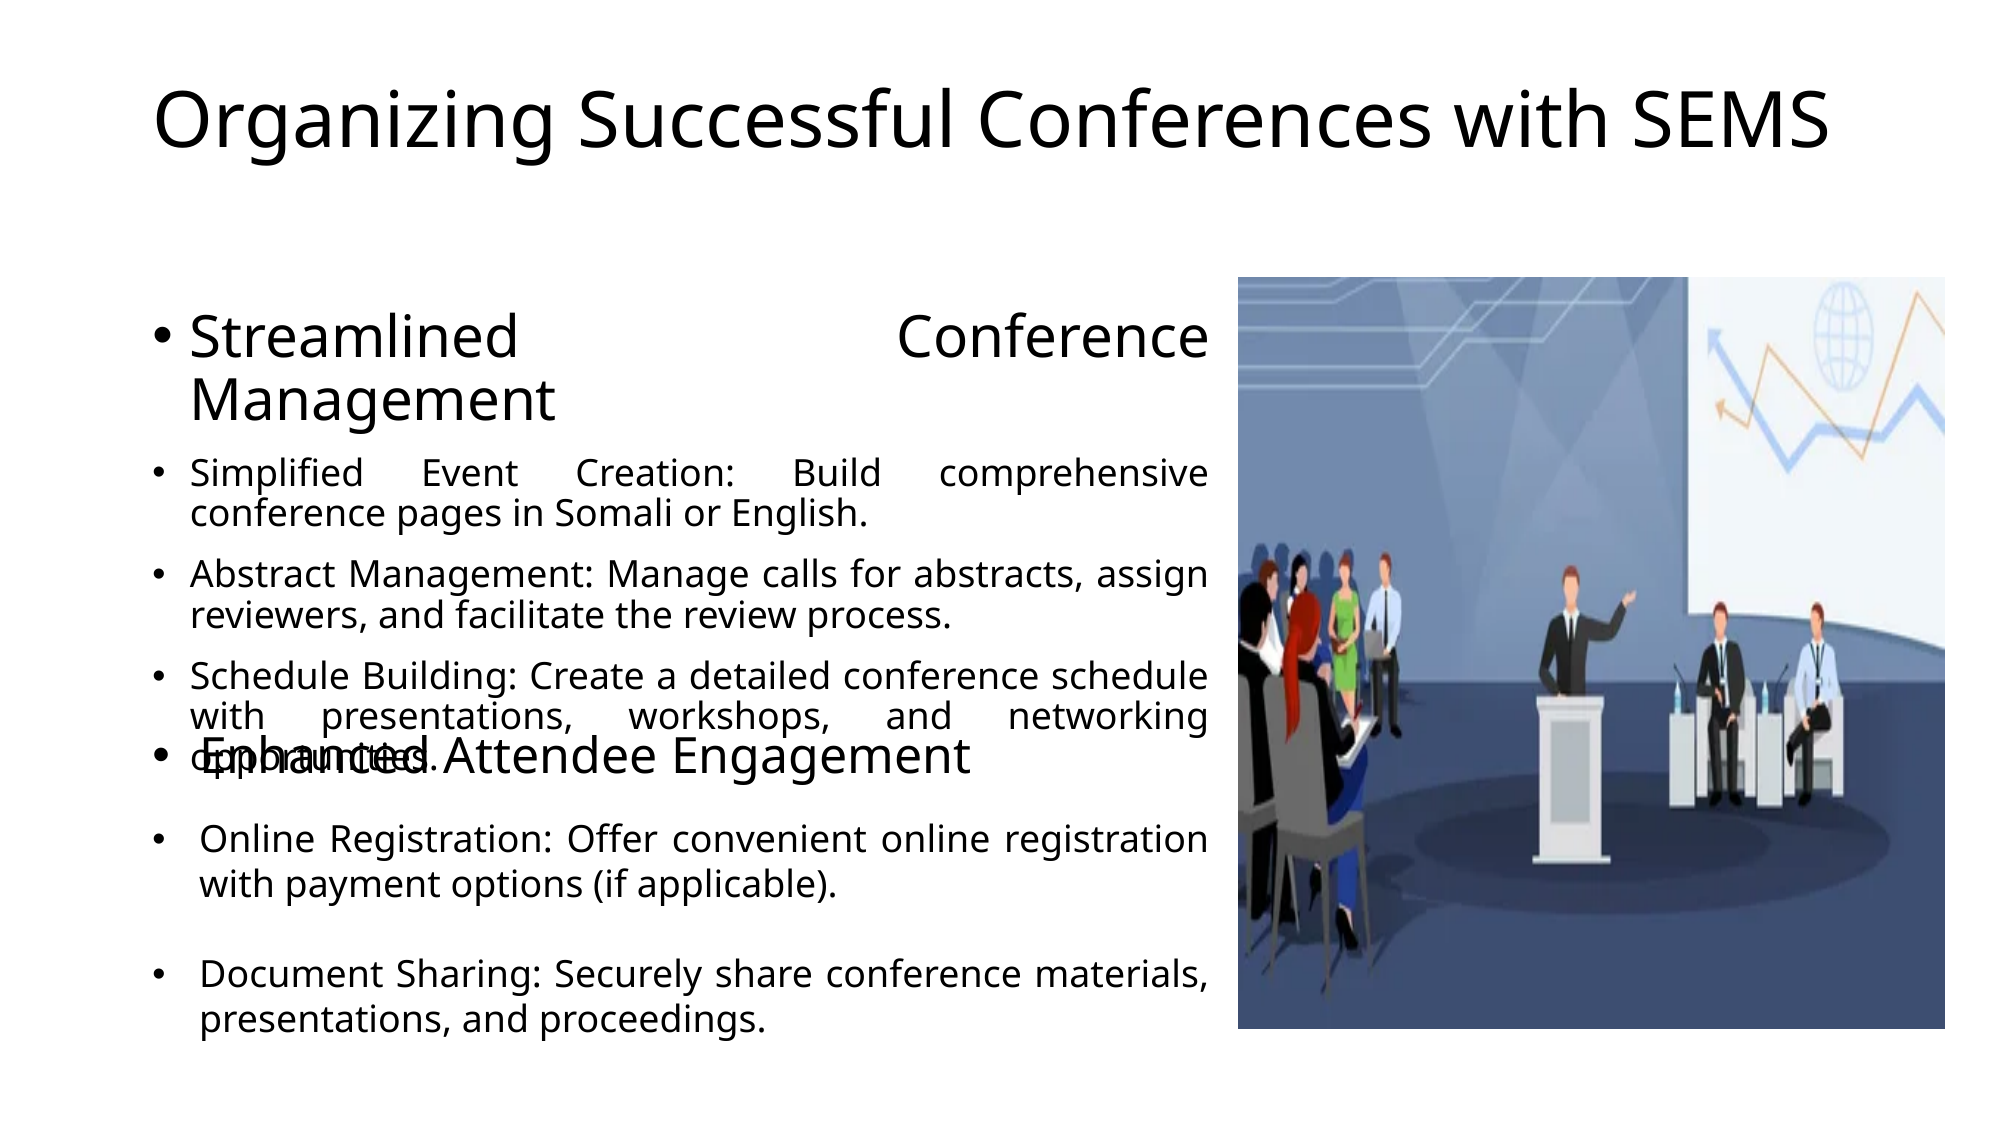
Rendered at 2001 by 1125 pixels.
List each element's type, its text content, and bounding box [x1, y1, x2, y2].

list Streamlined Conference Management Simplified Event Creation: Build comprehensive conference pages in Somali or English. Abstract Management: Manage calls for abstracts, assign reviewers, and facilitate the review process. Schedule Building: Create a detailed conference schedule with presentations, workshops, and networking opportunities. [137, 299, 1225, 808]
title Organizing Successful Conferences with SEMS [137, 59, 1863, 278]
text_box Enhanced Attendee Engagement [137, 716, 1138, 792]
text_box Online Registration: Offer convenient online registration with payment options (if applicable). Document Sharing: Securely share conference materials, presentations, and proceedings. [137, 808, 1225, 1048]
picture [1237, 276, 1946, 1029]
